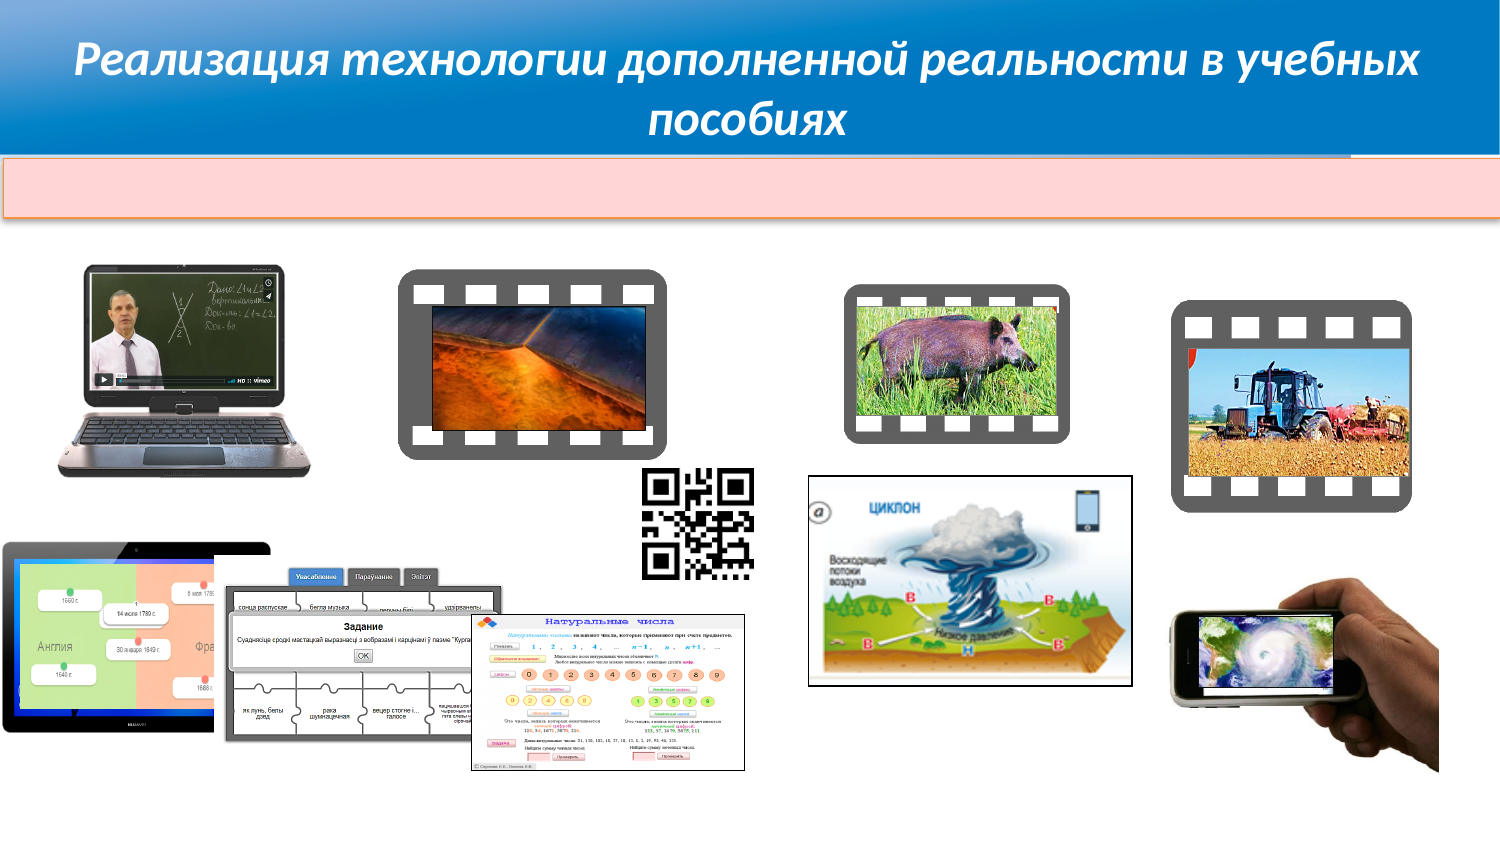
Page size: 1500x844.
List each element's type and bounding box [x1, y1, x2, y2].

picture [808, 251, 1132, 686]
picture [43, 256, 325, 488]
picture [214, 554, 744, 771]
picture [0, 0, 1500, 163]
picture [1170, 256, 1412, 557]
picture [1158, 563, 1440, 790]
text_box [0, 497, 275, 783]
text_box [3, 170, 1500, 219]
picture [398, 230, 754, 582]
